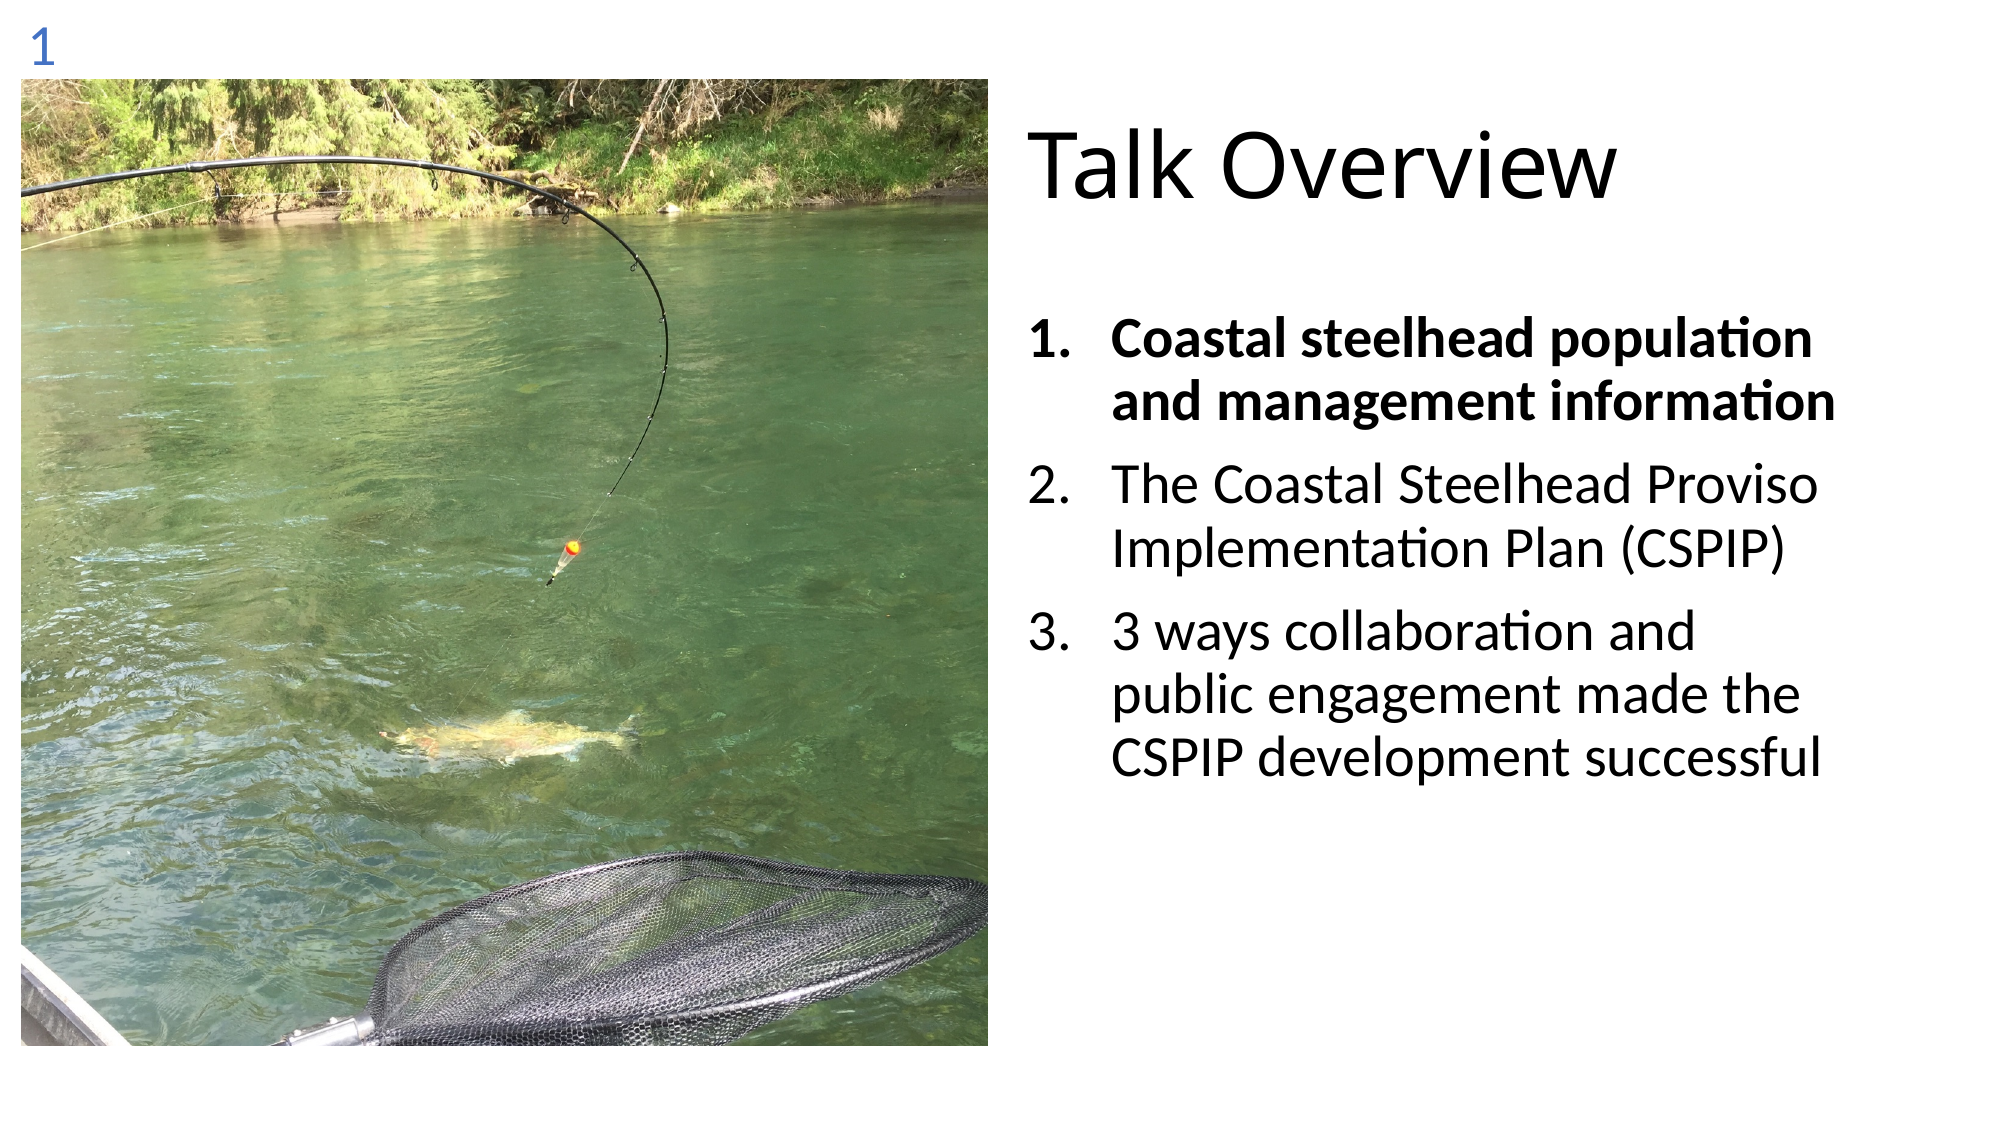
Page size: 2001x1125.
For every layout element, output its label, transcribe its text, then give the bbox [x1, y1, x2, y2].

list Coastal steelhead population and management information The Coastal Steelhead Proviso Implementation Plan (CSPIP) 3 ways collaboration and public engagement made the CSPIP development successful [1012, 299, 1863, 1014]
title Talk Overview [1012, 59, 1863, 278]
picture [21, 79, 988, 1046]
text_box 1 [13, 0, 124, 85]
